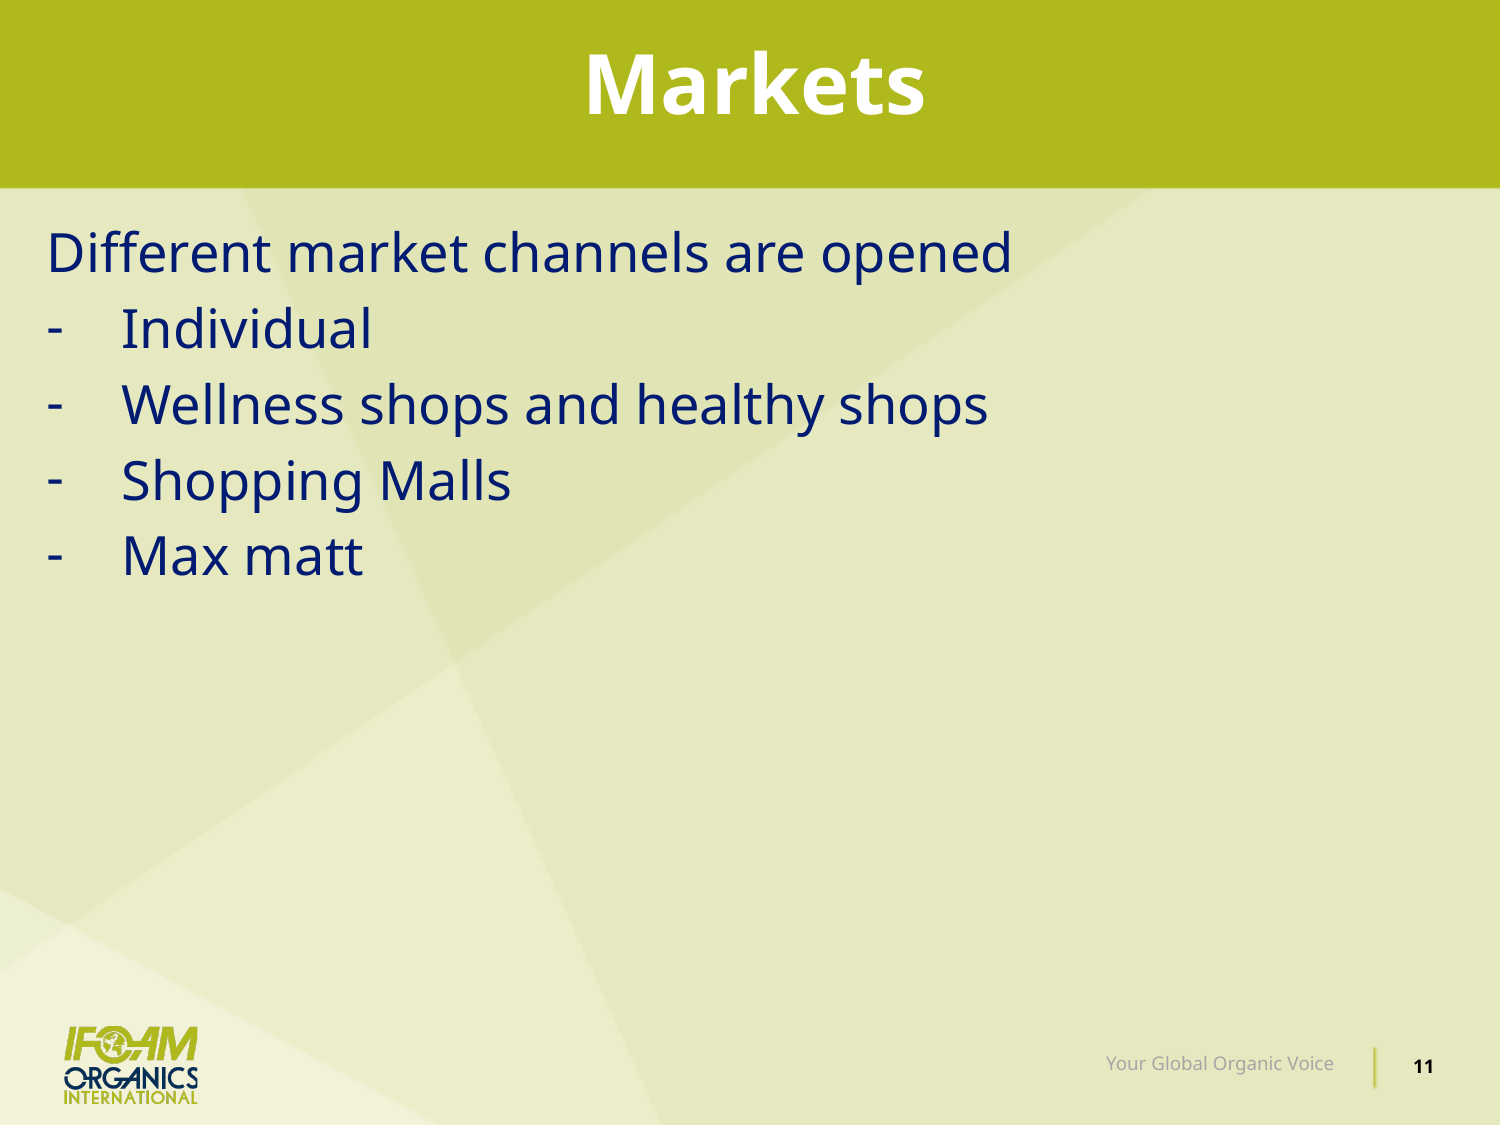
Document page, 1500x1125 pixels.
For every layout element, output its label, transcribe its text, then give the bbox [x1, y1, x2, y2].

list Different market channels are opened Individual Wellness shops and healthy shops Shopping Malls Max matt [31, 210, 1464, 1002]
picture [0, 0, 1500, 1125]
title Markets [31, 23, 1500, 190]
